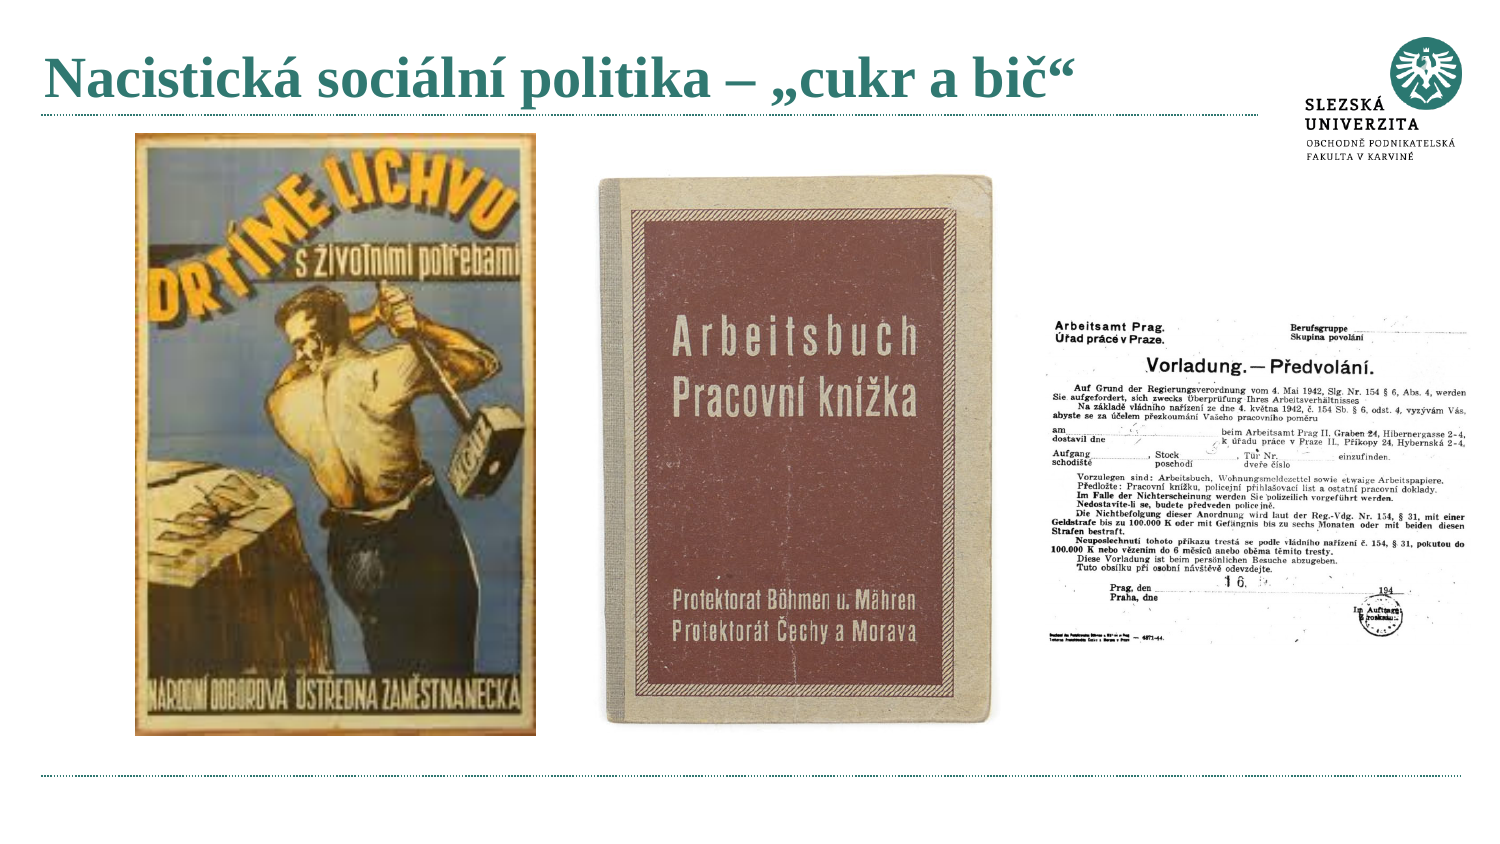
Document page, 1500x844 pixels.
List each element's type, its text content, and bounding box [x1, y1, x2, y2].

picture [1045, 315, 1471, 646]
picture [135, 133, 537, 736]
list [556, 161, 1042, 742]
title Nacistická sociální politika – „cukr a bič“ [29, 32, 1282, 162]
picture [1305, 37, 1462, 160]
